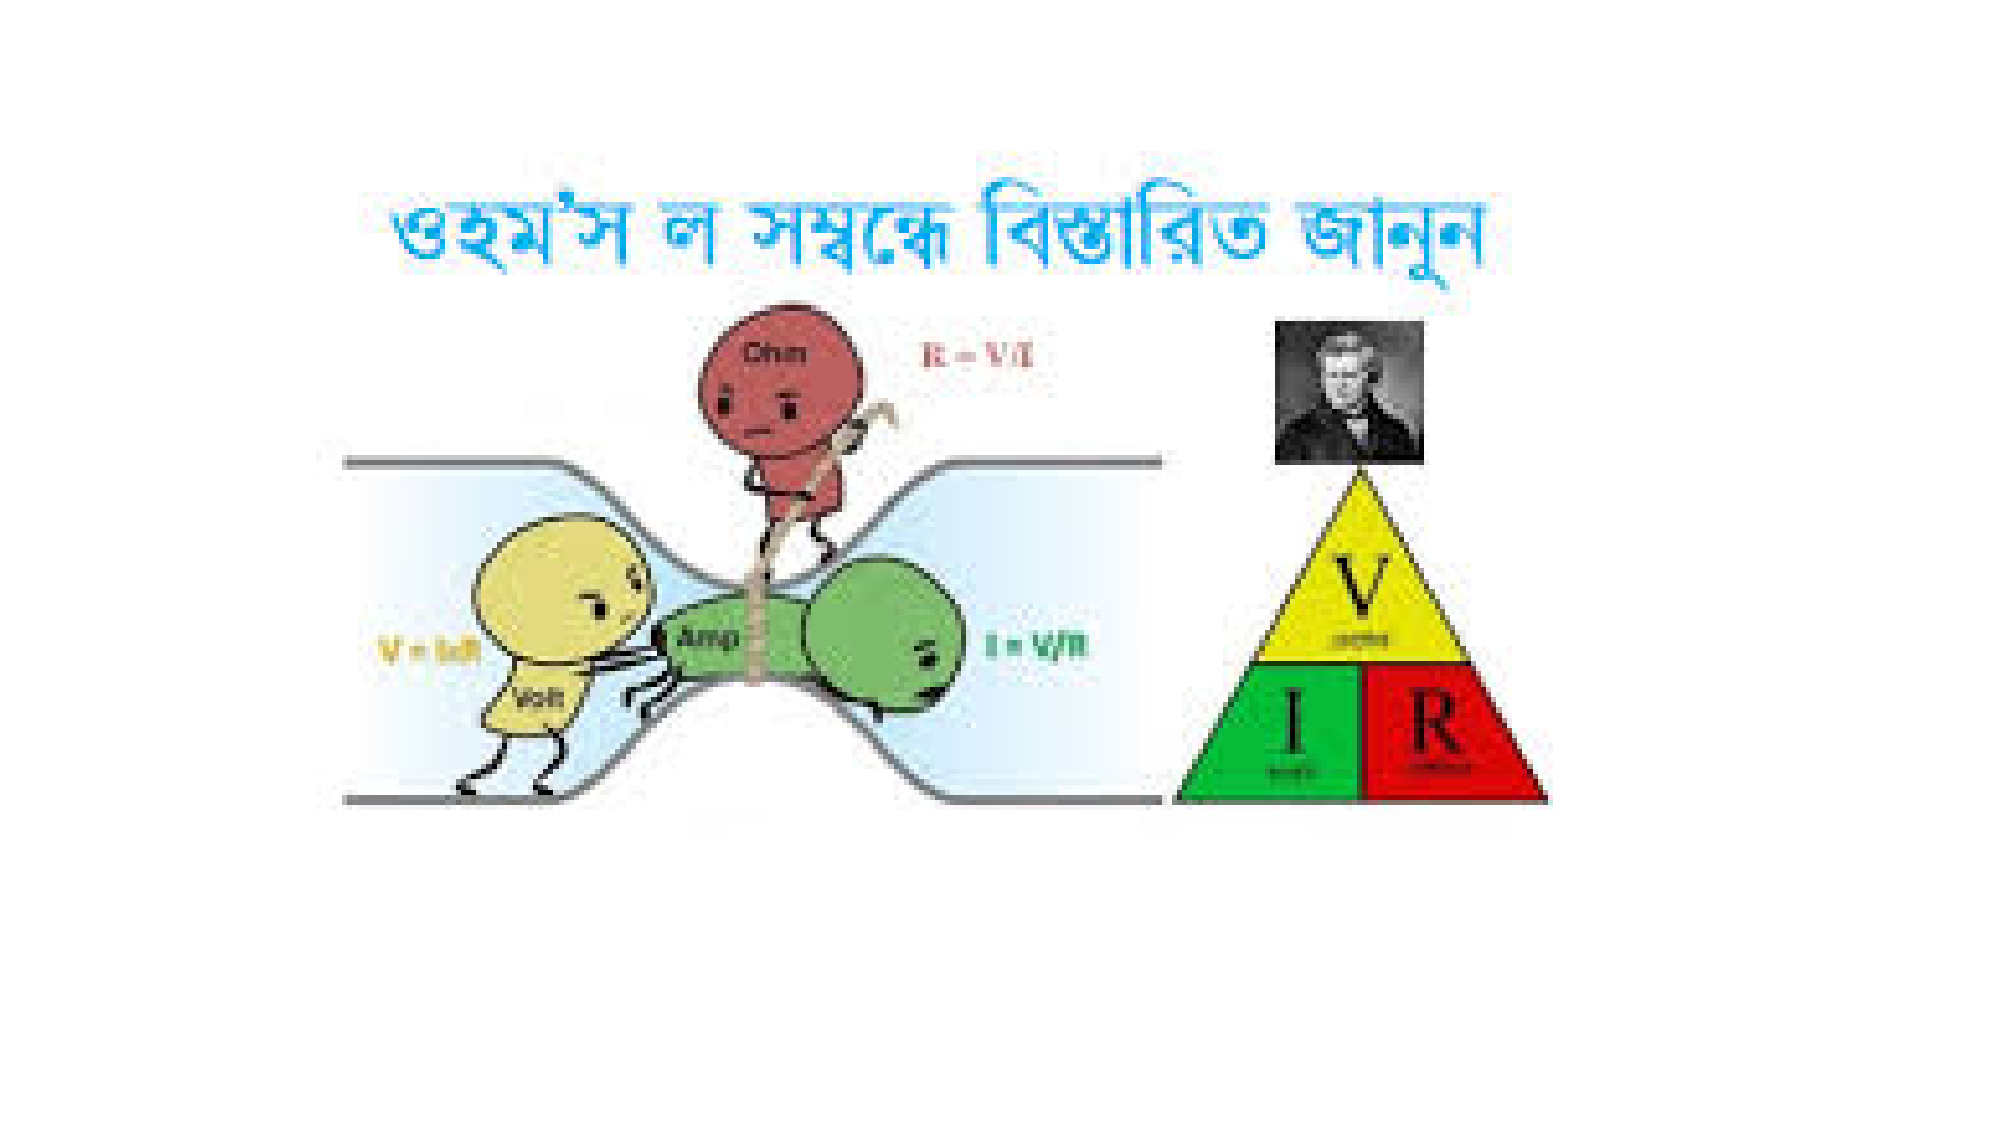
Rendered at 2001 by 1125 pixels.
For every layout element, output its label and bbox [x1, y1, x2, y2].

picture [152, 69, 1667, 950]
